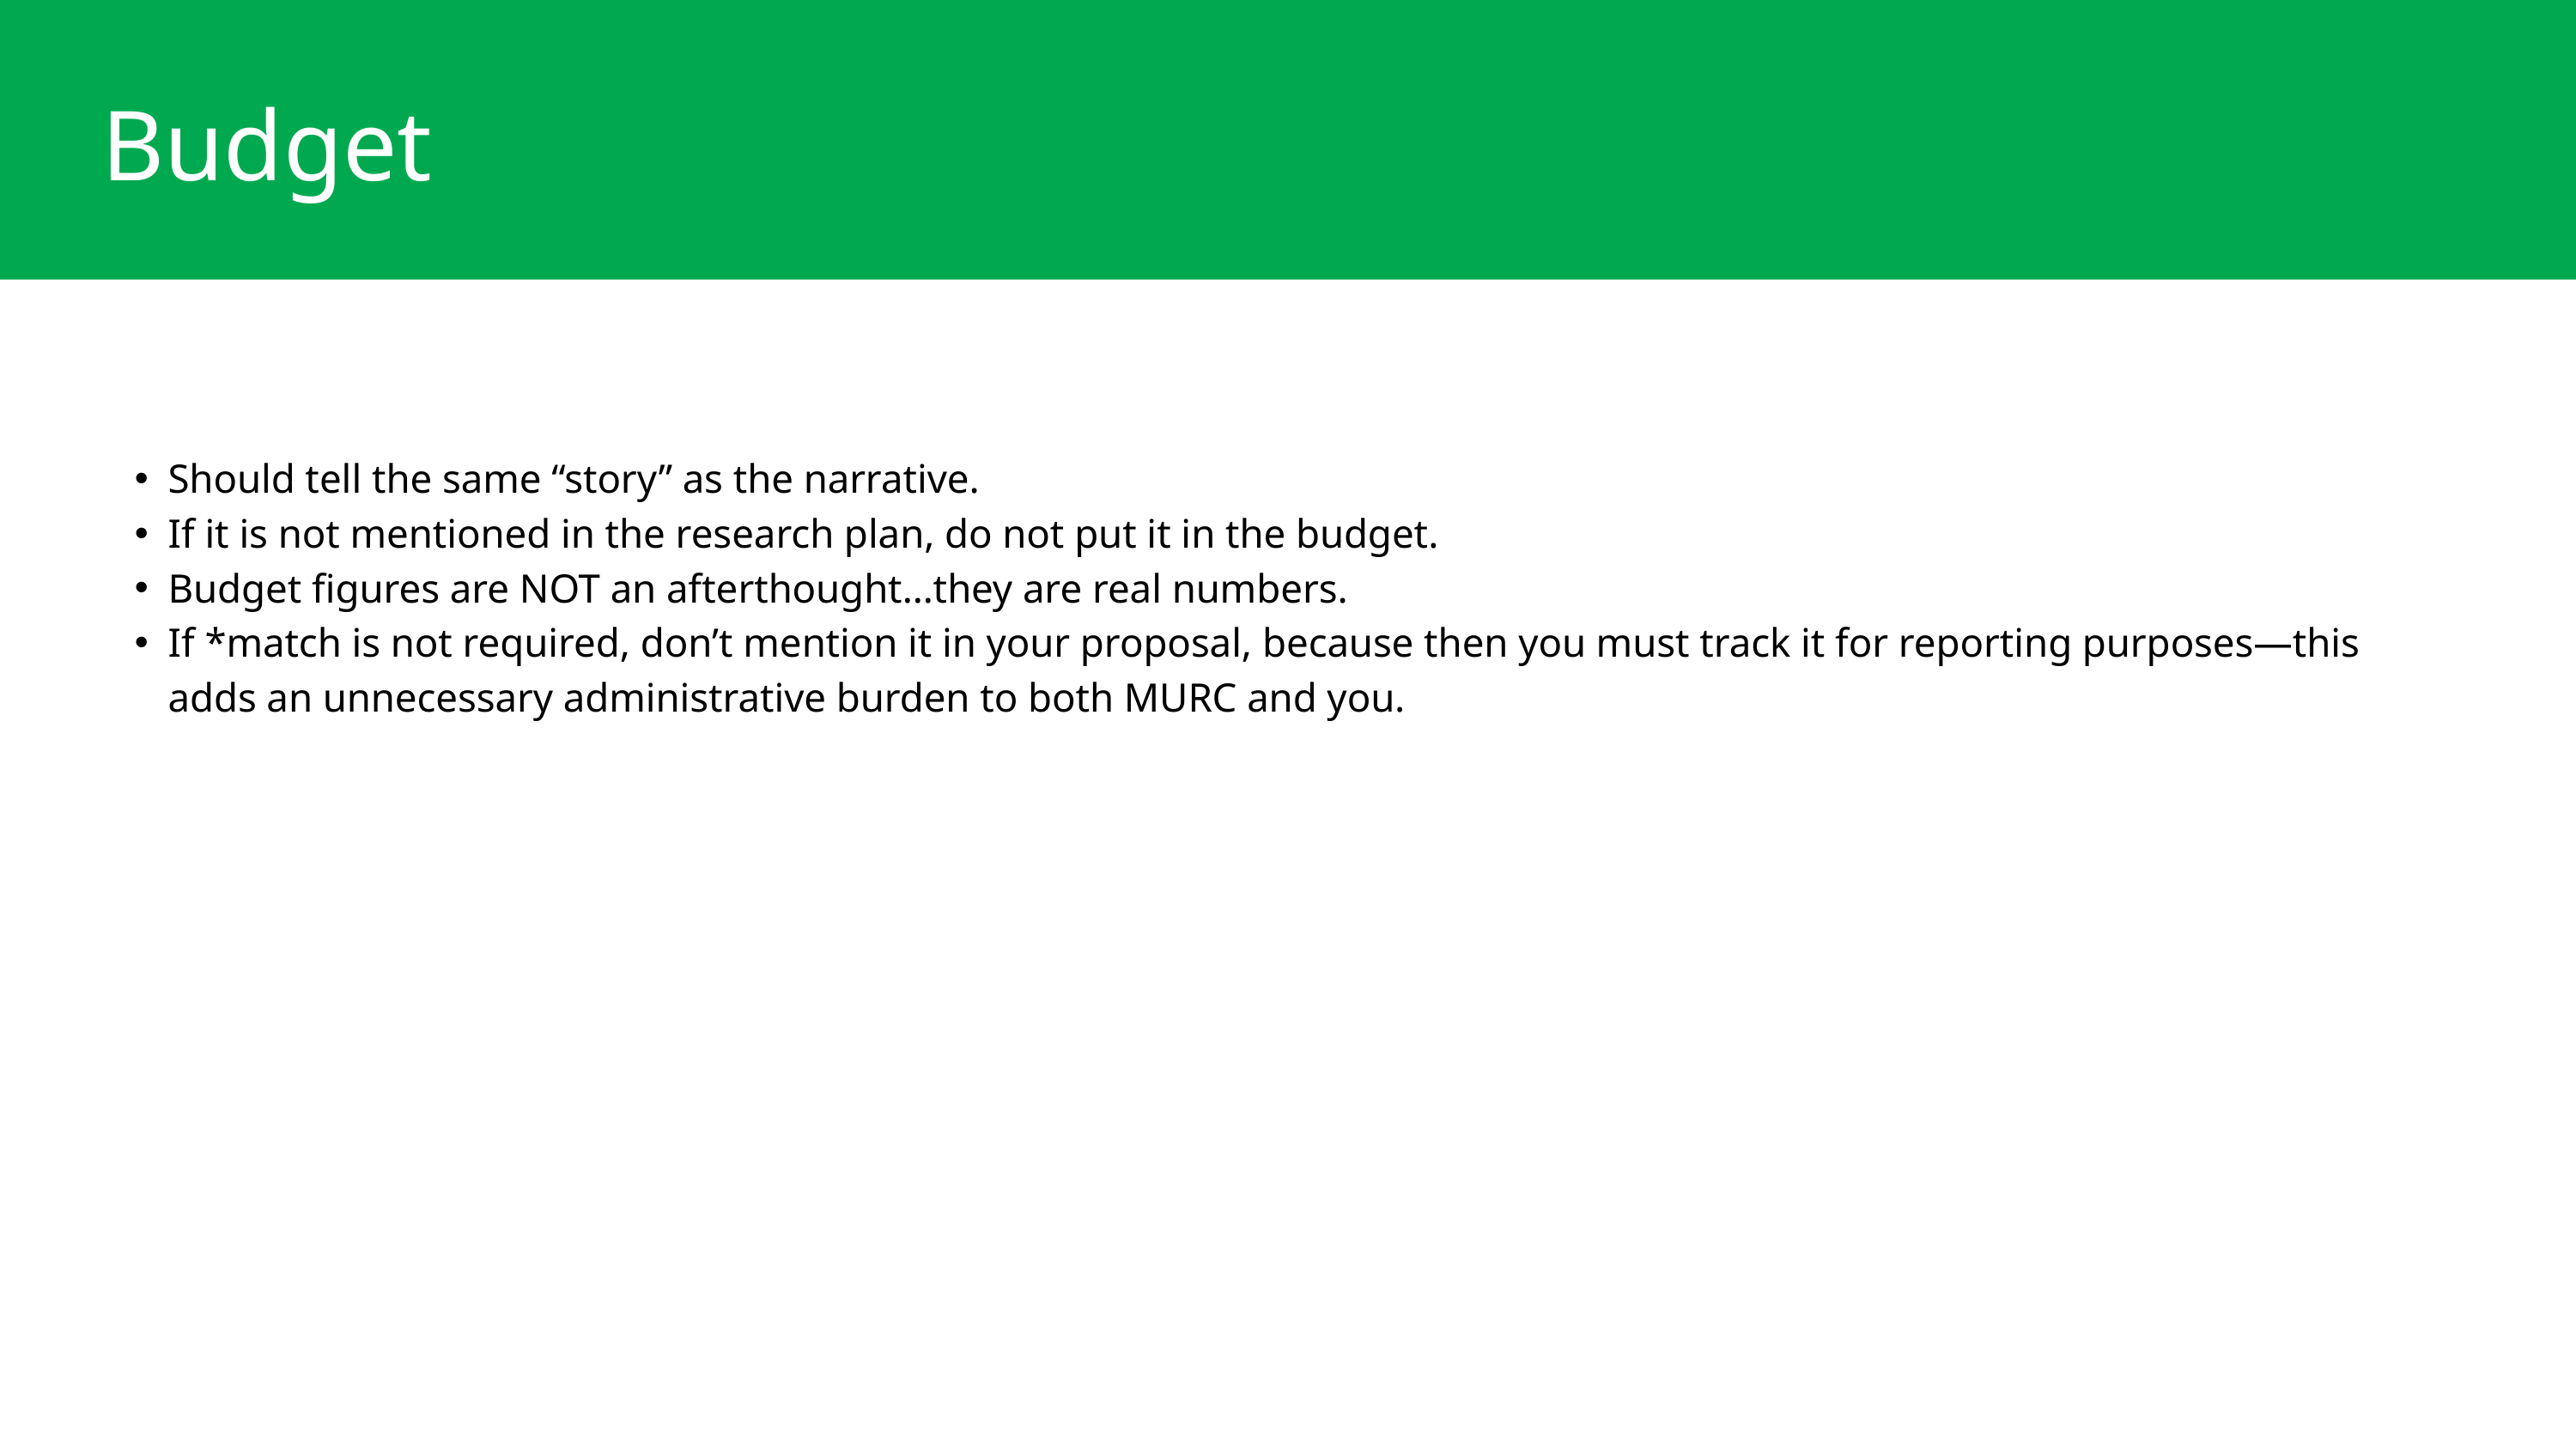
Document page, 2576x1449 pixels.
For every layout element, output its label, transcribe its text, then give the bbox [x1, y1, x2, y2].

text_box [0, 0, 2576, 280]
text_box Budget [101, 74, 1850, 200]
text_box Should tell the same “story” as the narrative. If it is not mentioned in the research plan, do not put it in the budget. Budget figures are NOT an afterthought…they are real numbers. If *match is not required, don’t mention it in your proposal, because then you must track it for reporting purposes—this adds an unnecessary administrative burden to both MURC and you. [101, 446, 2401, 874]
